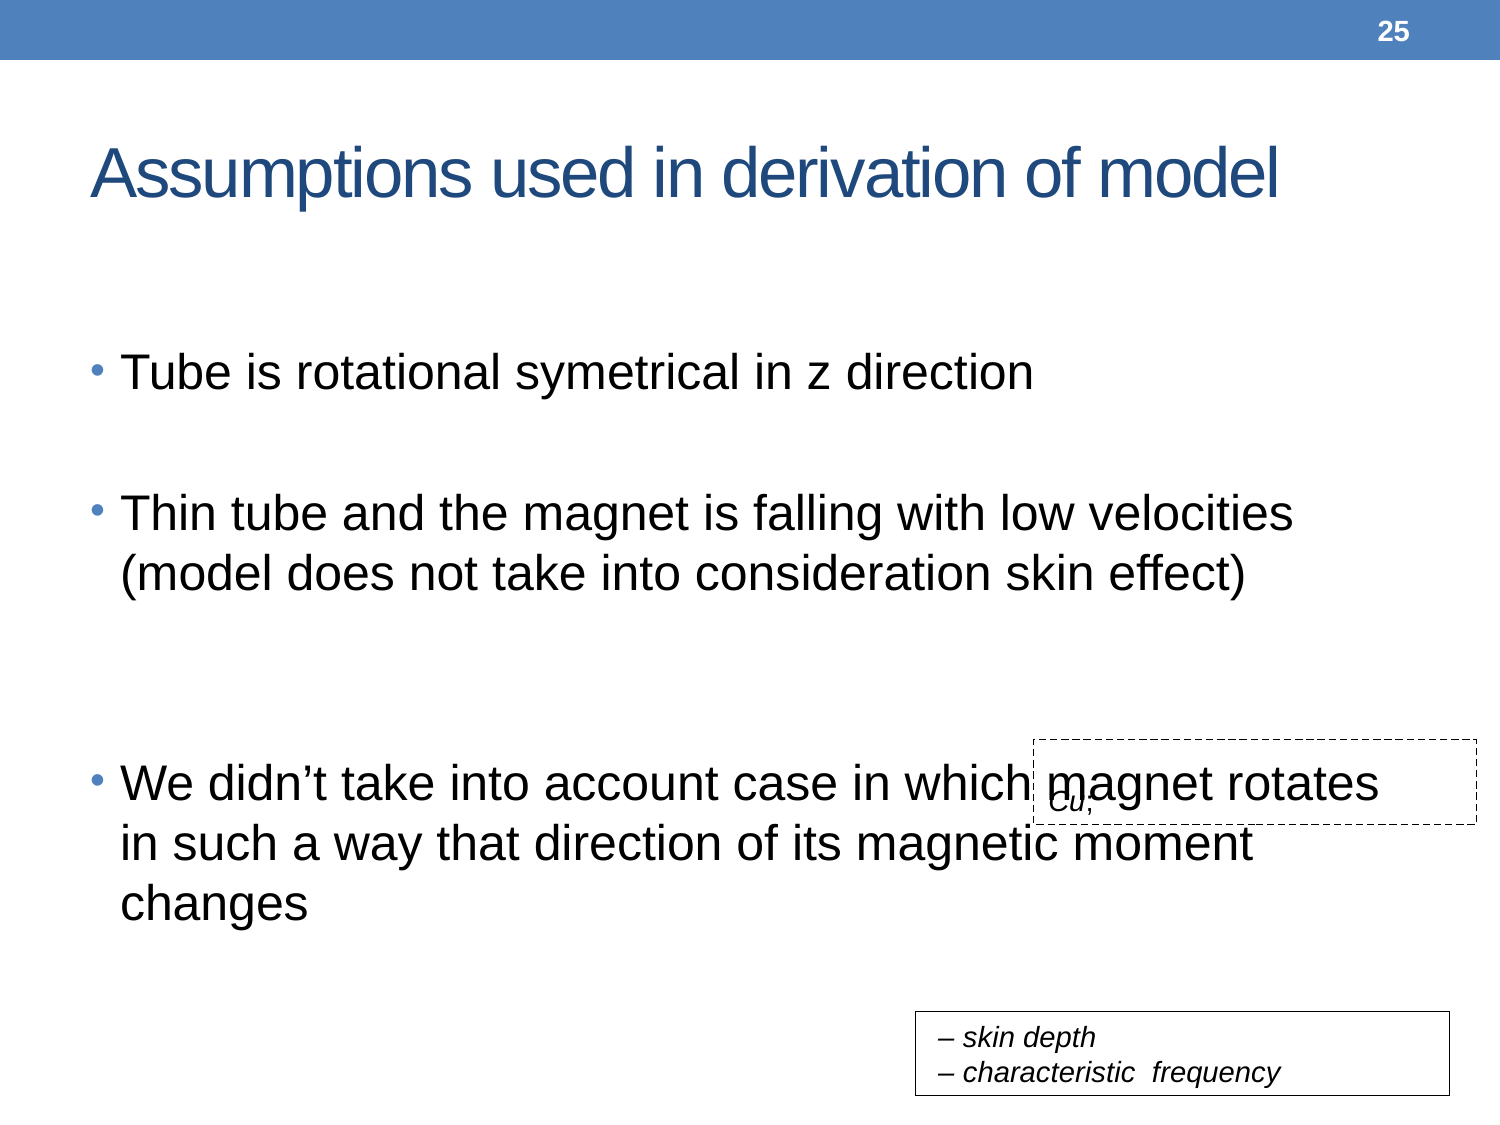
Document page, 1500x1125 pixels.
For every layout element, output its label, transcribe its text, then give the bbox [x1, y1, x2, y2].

title Assumptions used in derivation of model [75, 87, 1425, 250]
slide_number 25 [1250, 3, 1425, 57]
